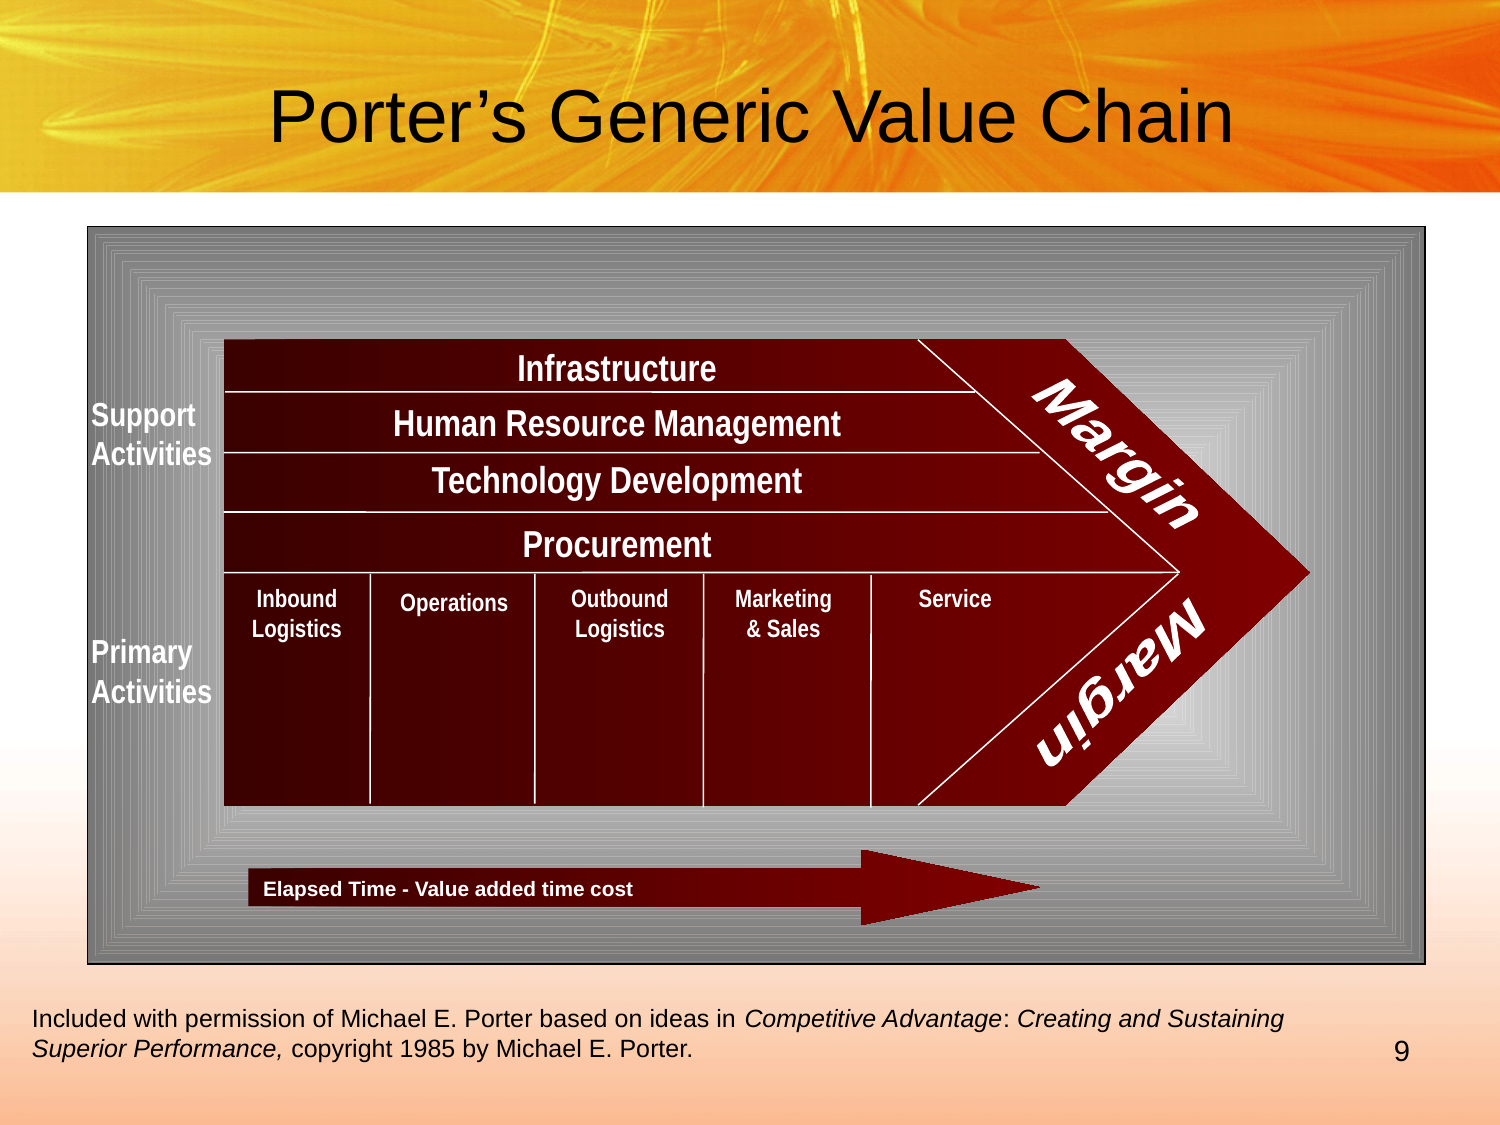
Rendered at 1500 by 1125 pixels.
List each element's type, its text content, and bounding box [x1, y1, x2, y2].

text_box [76, 226, 1426, 965]
slide_number 9 [1074, 1024, 1425, 1103]
title Porter’s Generic Value Chain [77, 19, 1428, 207]
text_box Included with permission of Michael E. Porter based on ideas in Competitive Advantage: Creating and Sustaining Superior Performance, copyright 1985 by Michael E. Porter. [17, 995, 1307, 1070]
picture [0, 0, 1500, 1125]
